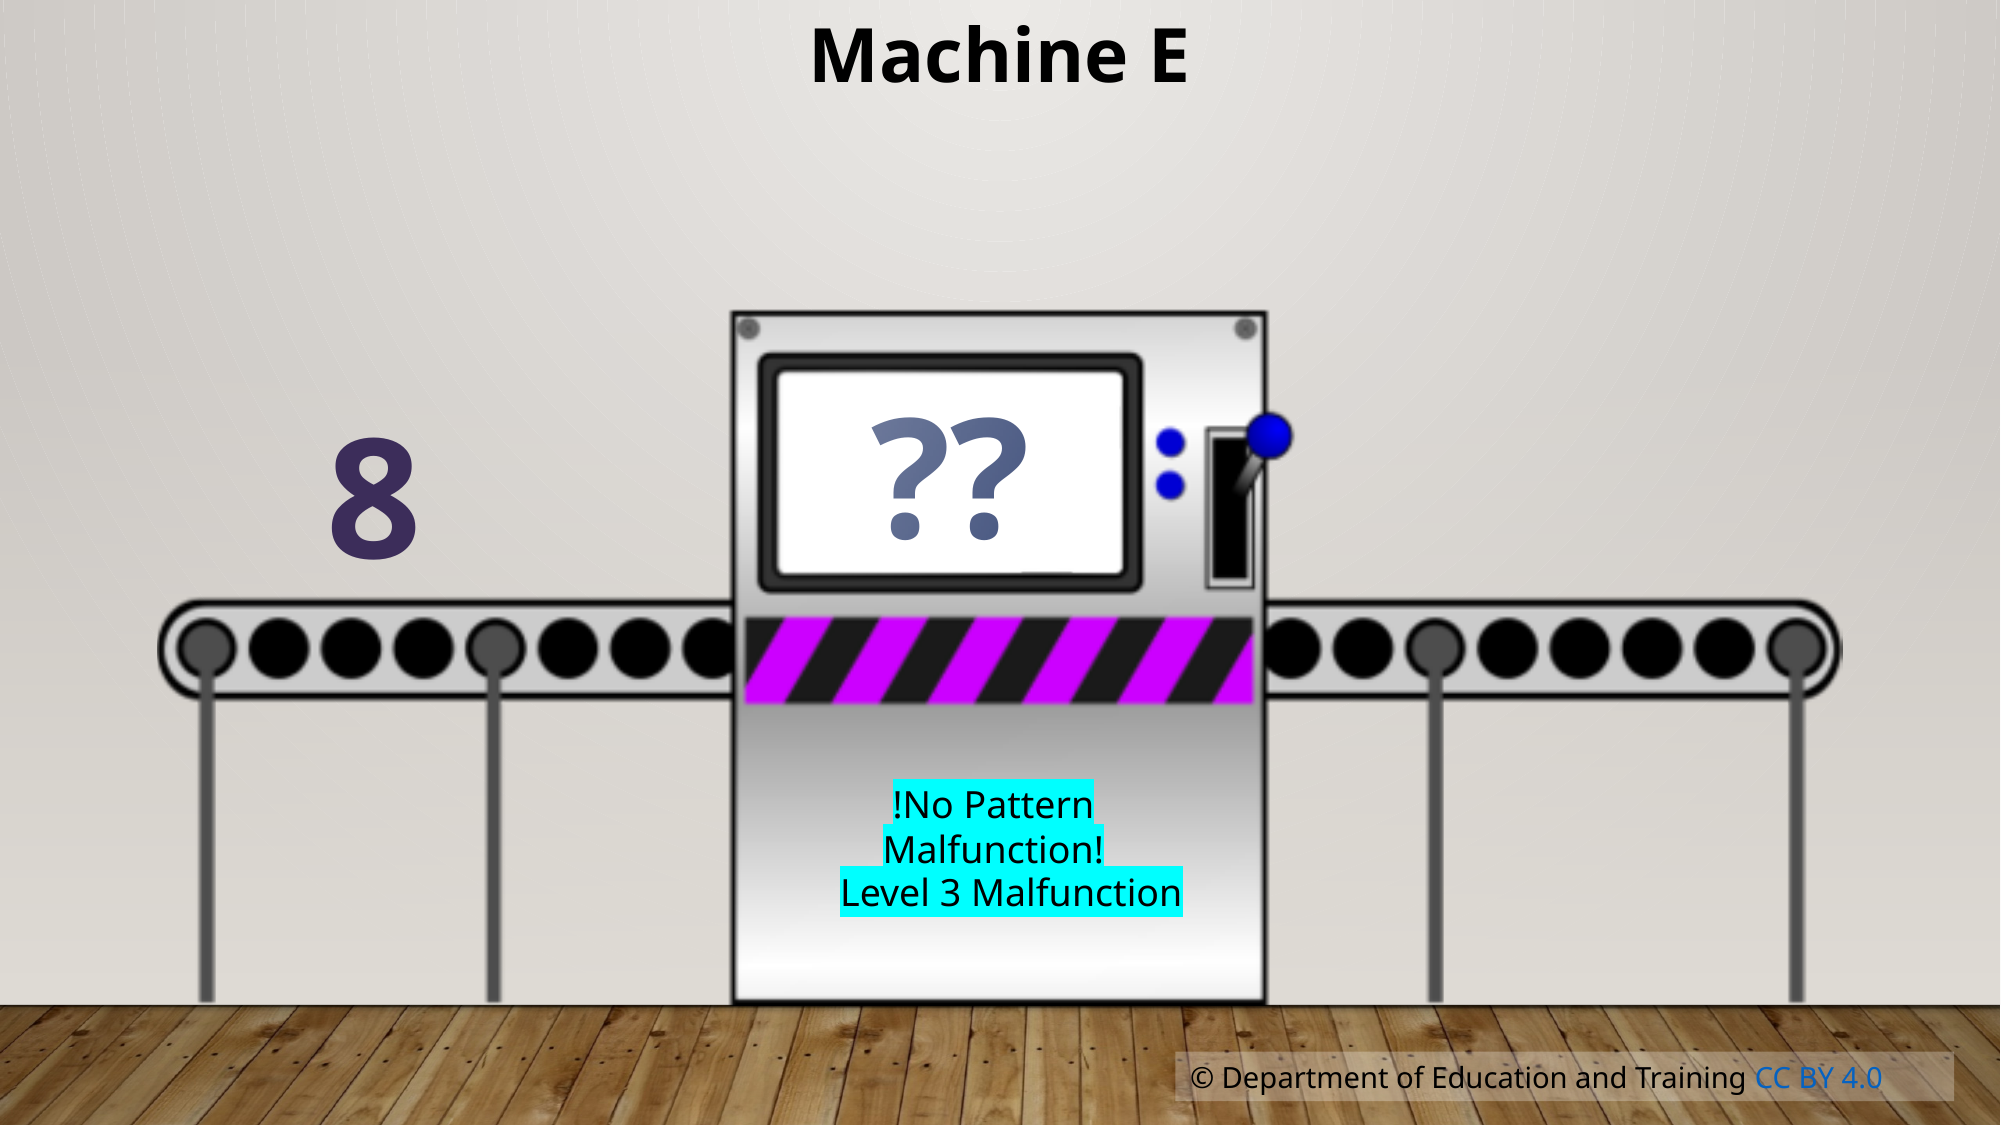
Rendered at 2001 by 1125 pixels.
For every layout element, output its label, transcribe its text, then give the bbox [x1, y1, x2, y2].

text_box © Department of Education and Training CC BY 4.0 [1175, 1051, 1955, 1102]
text_box Machine E [587, 0, 1413, 105]
picture [0, 309, 2000, 1125]
